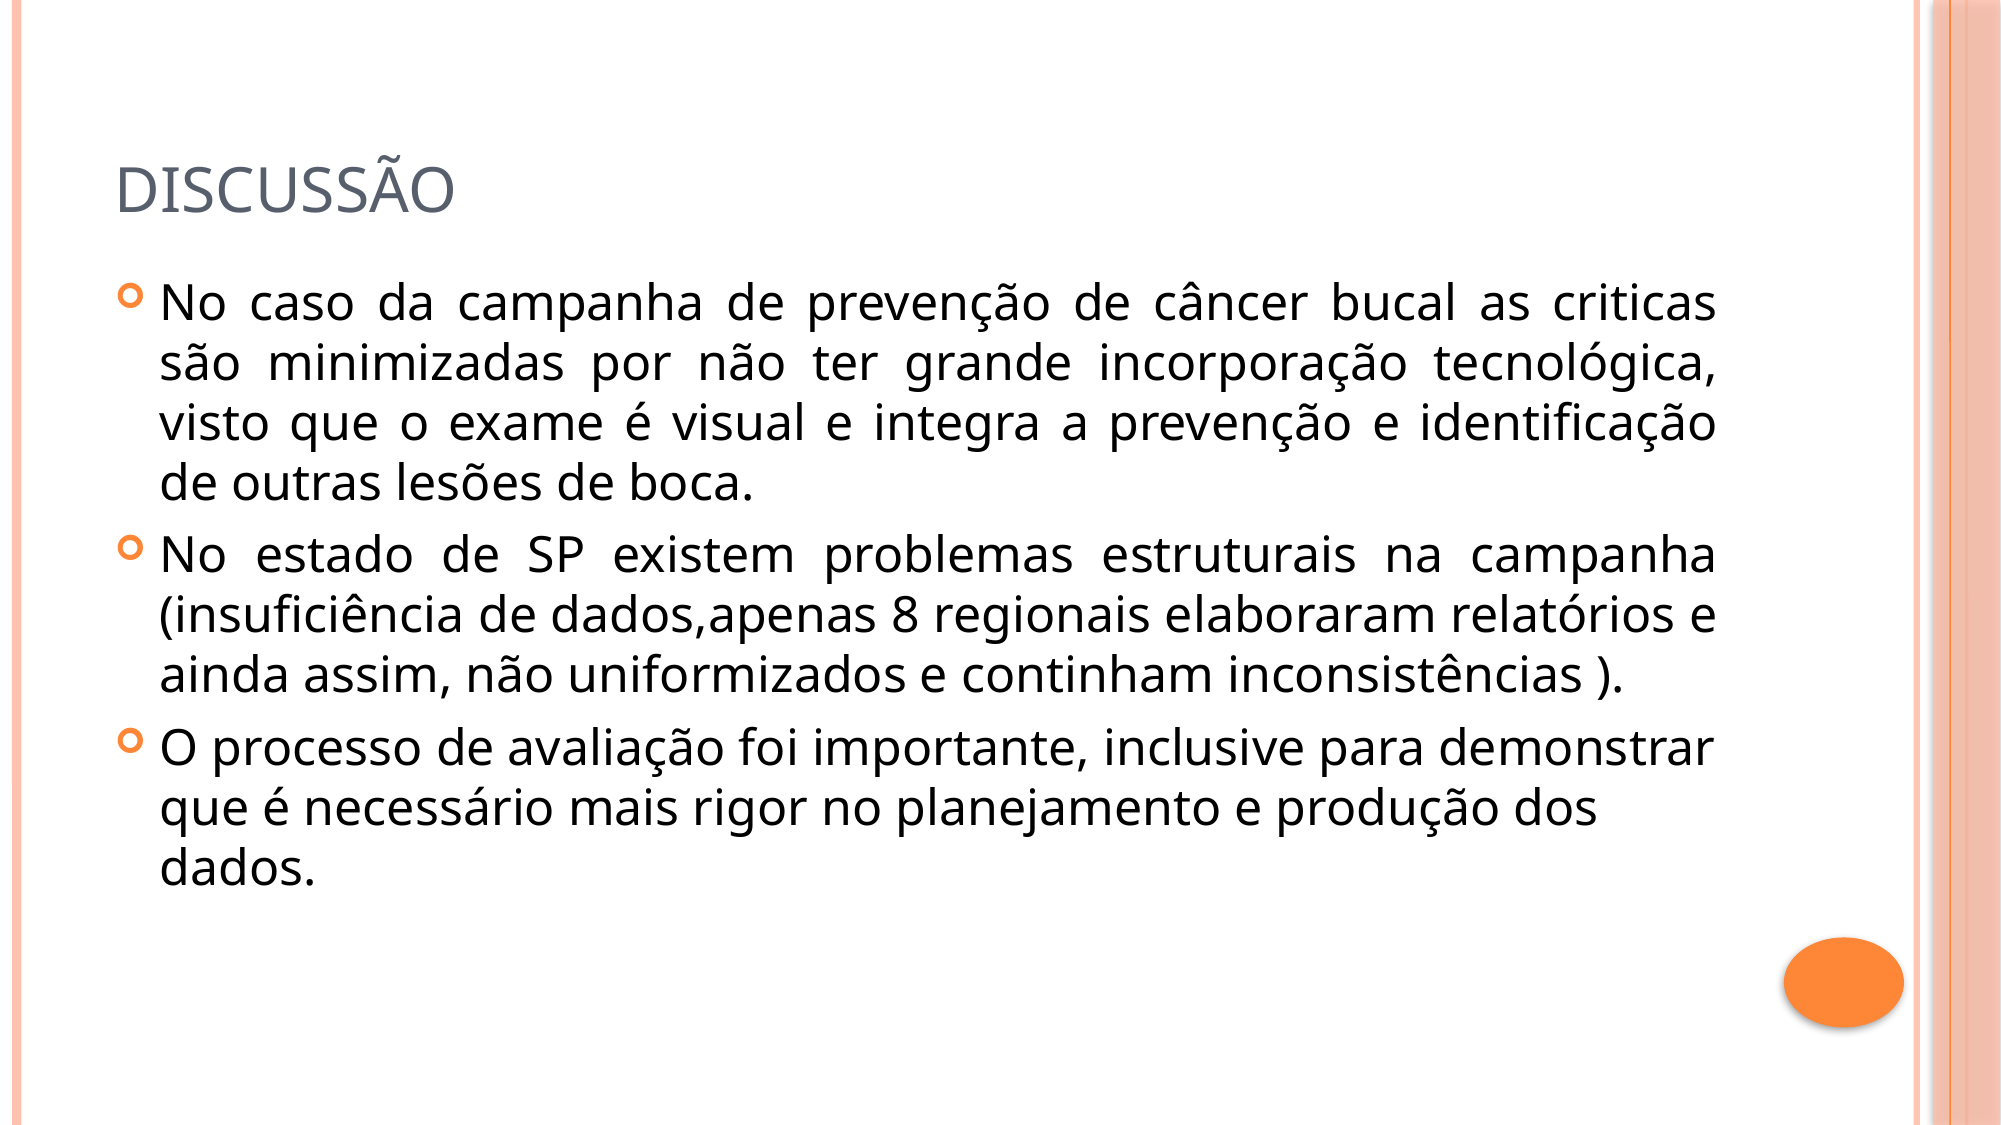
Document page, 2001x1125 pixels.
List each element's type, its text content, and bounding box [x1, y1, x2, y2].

title Discussão [99, 45, 1734, 233]
list No caso da campanha de prevenção de câncer bucal as criticas são minimizadas por não ter grande incorporação tecnológica, visto que o exame é visual e integra a prevenção e identificação de outras lesões de boca. No estado de SP existem problemas estruturais na campanha (insuficiência de dados,apenas 8 regionais elaboraram relatórios e ainda assim, não uniformizados e continham inconsistências ). O processo de avaliação foi importante, inclusive para demonstrar que é necessário mais rigor no planejamento e produção dos dados. [99, 262, 1734, 1062]
